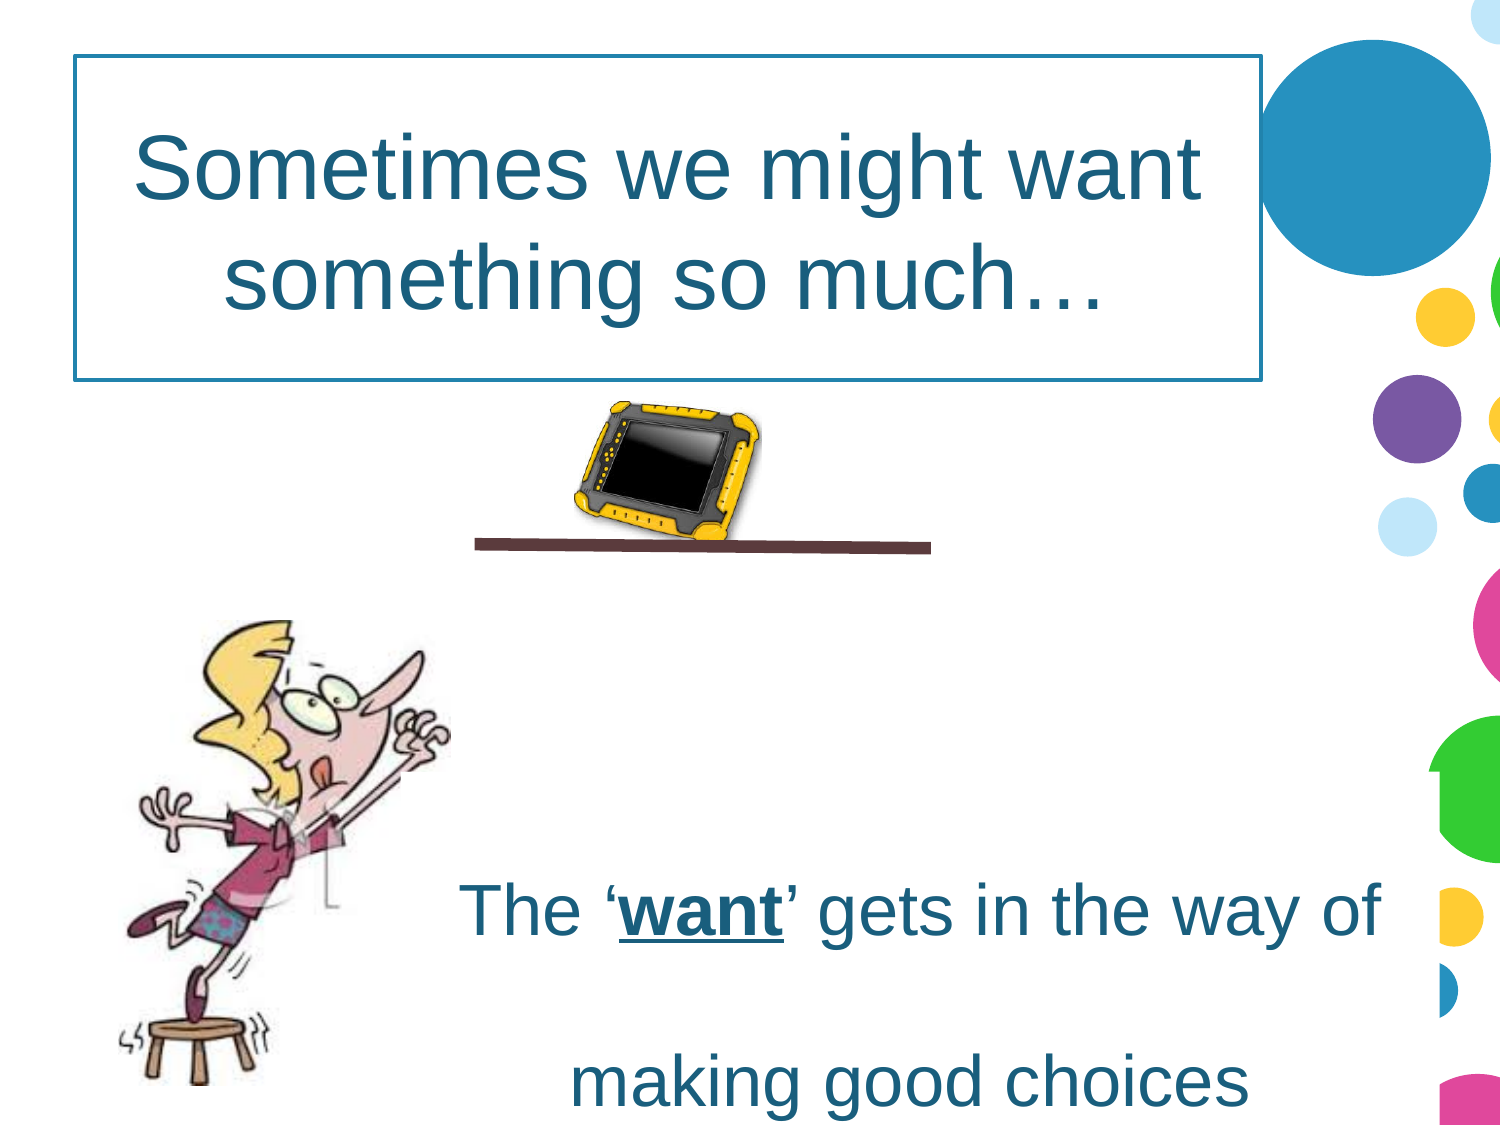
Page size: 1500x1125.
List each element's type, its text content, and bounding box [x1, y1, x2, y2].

title Sometimes we might want something so much… [73, 54, 1263, 382]
text_box The ‘want’ gets in the way of making good choices [400, 771, 1440, 1125]
picture [118, 619, 451, 1086]
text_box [474, 543, 932, 549]
picture [574, 401, 762, 543]
